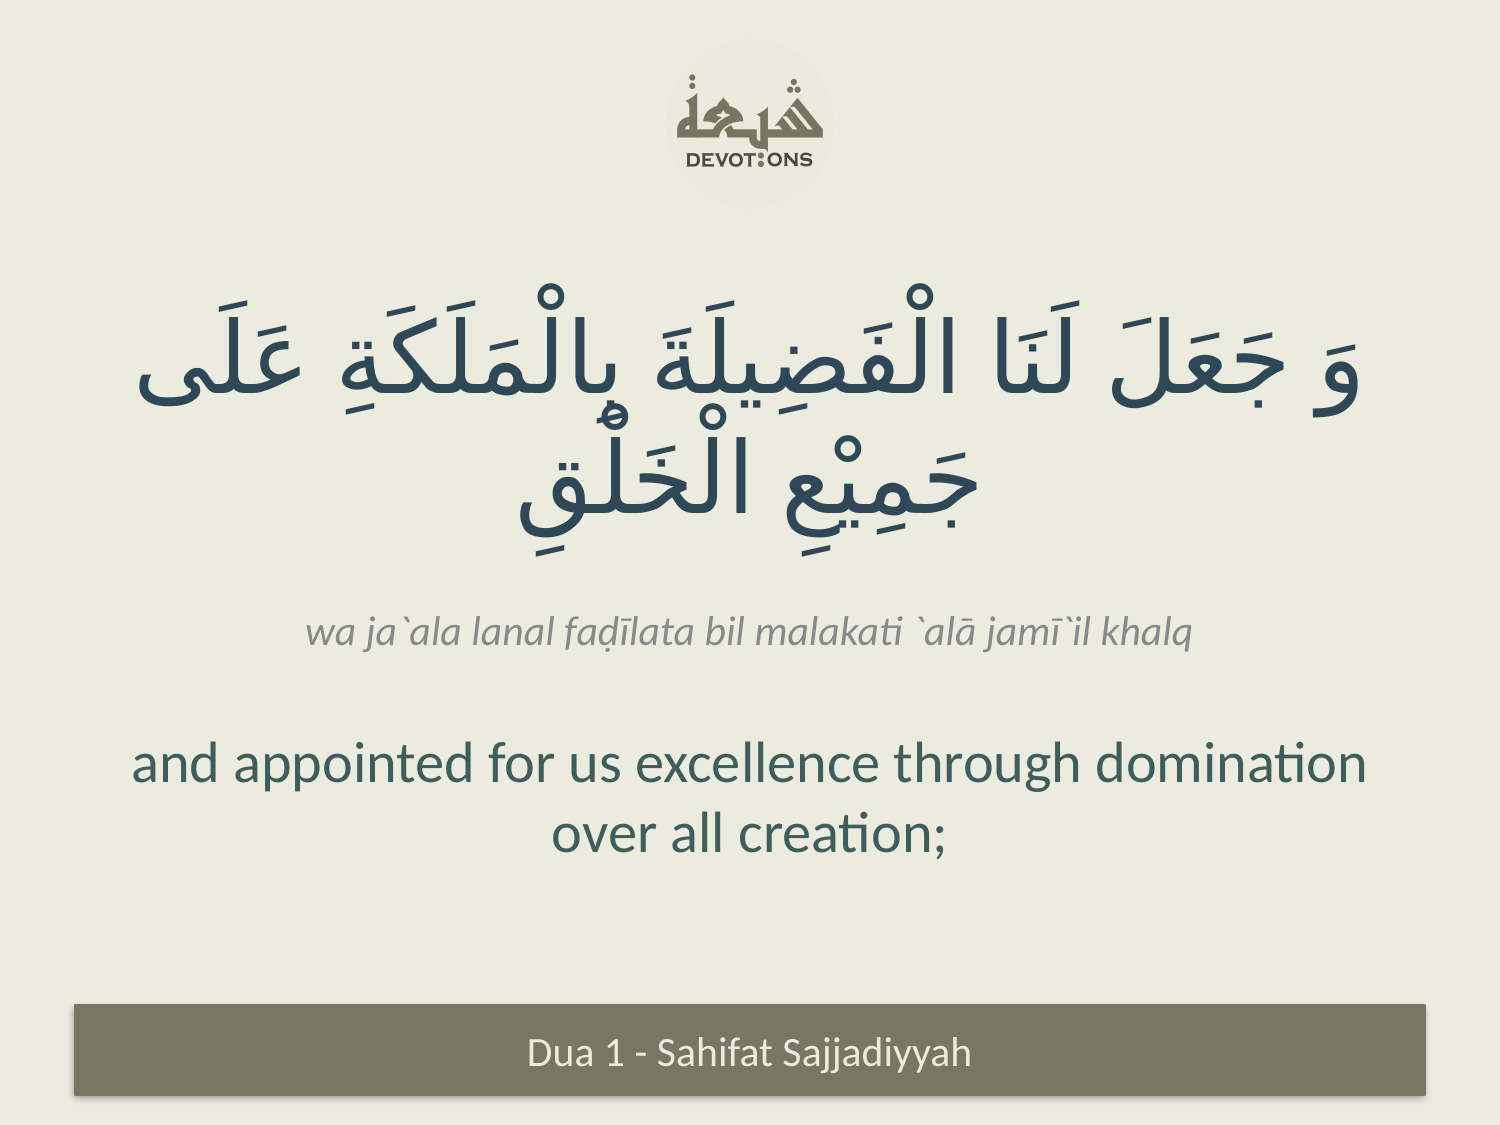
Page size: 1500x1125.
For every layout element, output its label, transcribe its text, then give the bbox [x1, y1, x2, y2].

picture [656, 29, 844, 218]
text_box وَ جَعَلَ لَنَا الْفَضِيلَةَ بِالْمَلَكَةِ عَلَى جَمِيْعِ الْخَلْقِ wa ja`ala lanal faḍīlata bil malakati `alā jamī`il khalq and appointed for us excellence through domination over all creation; [74, 286, 1425, 871]
text_box Dua 1 - Sahifat Sajjadiyyah [512, 1017, 988, 1083]
text_box [74, 1004, 1426, 1096]
